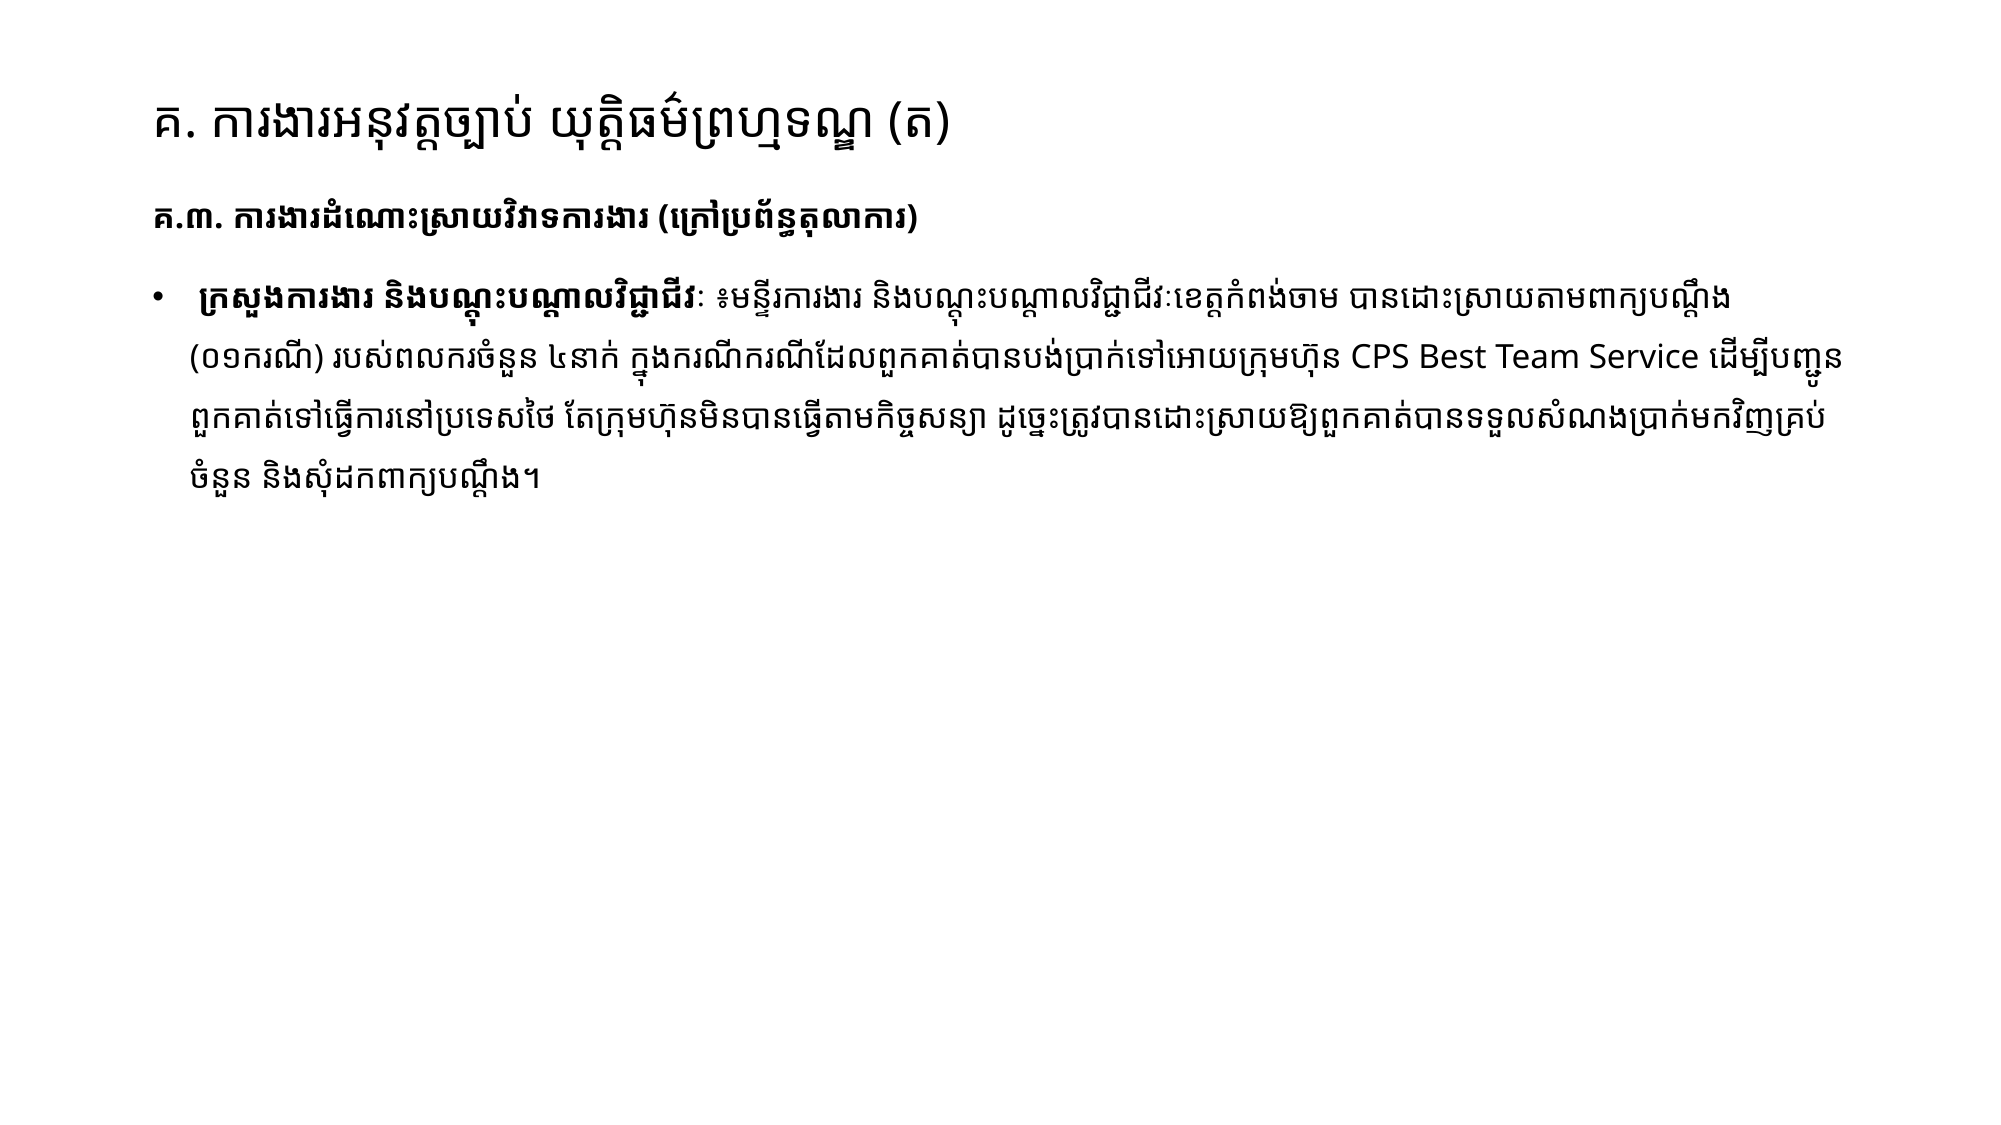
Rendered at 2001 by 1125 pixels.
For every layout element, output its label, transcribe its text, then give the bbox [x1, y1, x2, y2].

list គ.៣. ការងារដំណោះស្រាយវិវាទការងារ (ក្រៅប្រព័ន្ធតុលាការ) ក្រសួងការងារ និងបណ្តុះបណ្តាលវិជ្ជាជីវៈ ៖មន្ទីរការងារ និងបណ្តុះបណ្តាលវិជ្ជាជីវៈខេត្តកំពង់ចាម បានដោះស្រាយតាមពាក្យបណ្តឹង (០១ករណី) របស់ពលករចំនួន ៤នាក់ ក្នុងករណីករណីដែលពួកគាត់បានបង់ប្រាក់ទៅអោយក្រុមហ៊ុន CPS Best Team Service ដើម្បីបញ្ជូនពួកគាត់ទៅធ្វើការនៅប្រទេសថៃ តែក្រុមហ៊ុនមិនបានធ្វើតាមកិច្ចសន្យា ដូច្នេះត្រូវបានដោះស្រាយឱ្យពួកគាត់បានទទួលសំណងប្រាក់មកវិញគ្រប់ចំនួន និងសុំដកពាក្យបណ្តឹង​។ [137, 187, 1863, 563]
title គ. ការងារអនុវត្តច្បាប់ យុត្តិធម៌ព្រហ្មទណ្ឌ (ត) [137, 59, 1863, 183]
